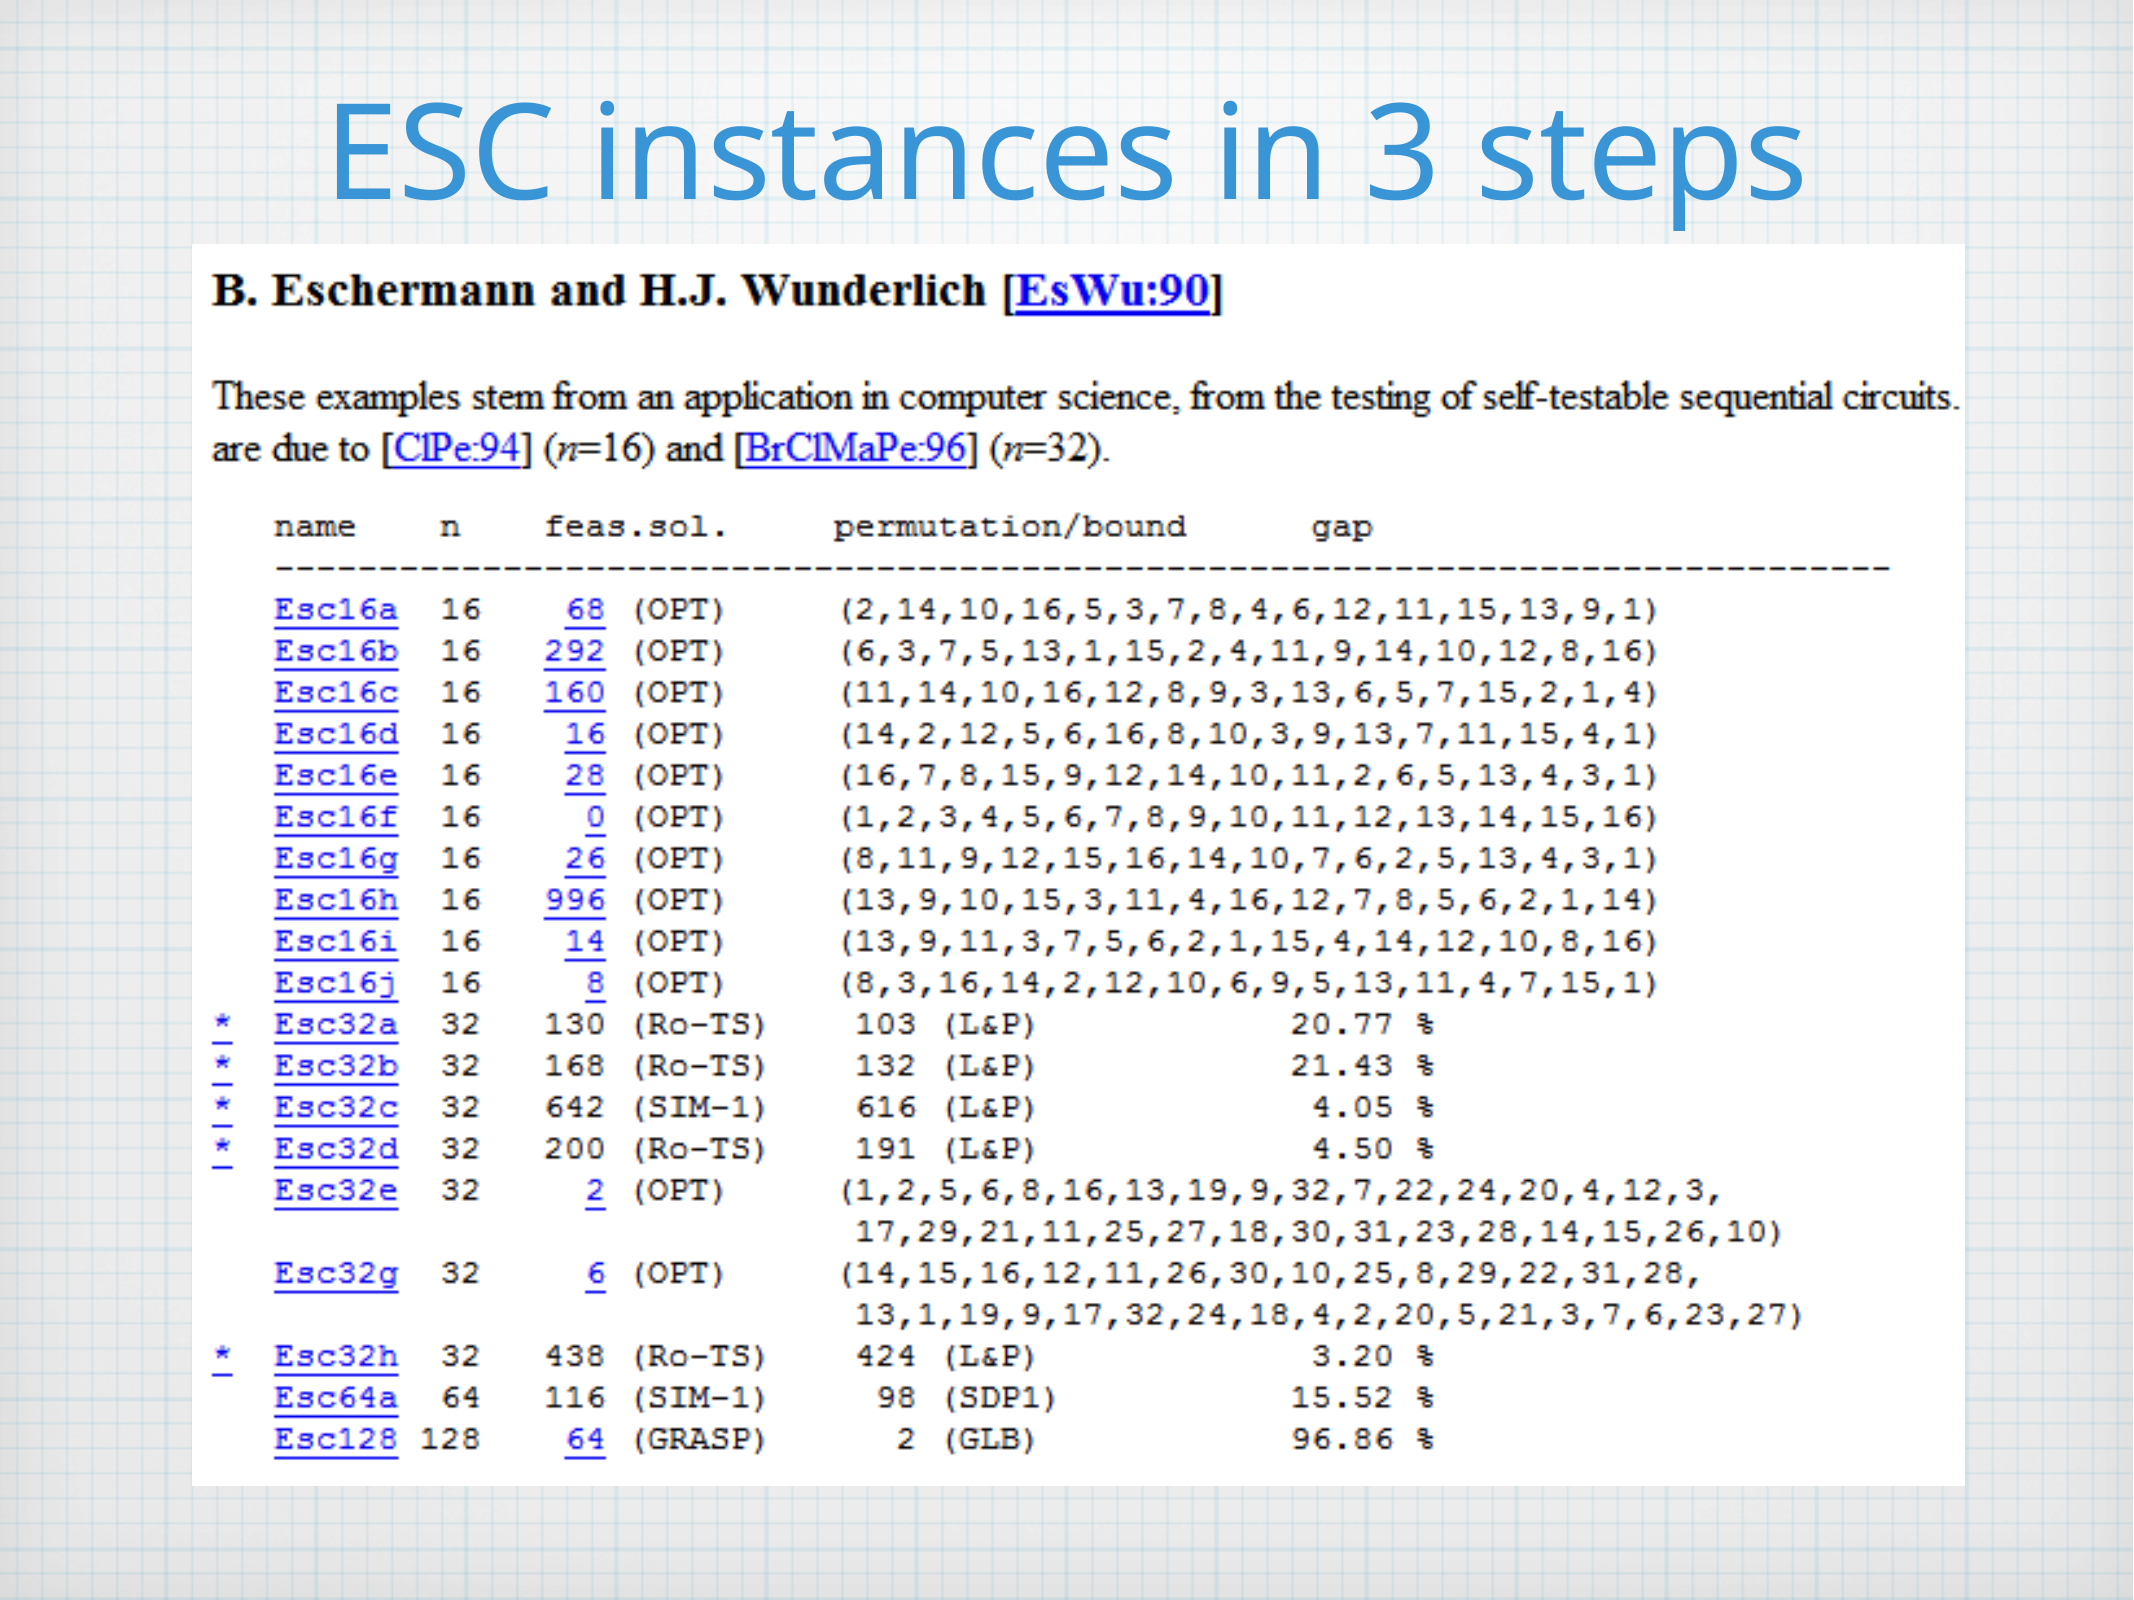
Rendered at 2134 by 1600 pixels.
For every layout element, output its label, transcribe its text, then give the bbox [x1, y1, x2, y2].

picture [0, 0, 2134, 1600]
title ESC instances in 3 steps [208, 41, 1926, 242]
